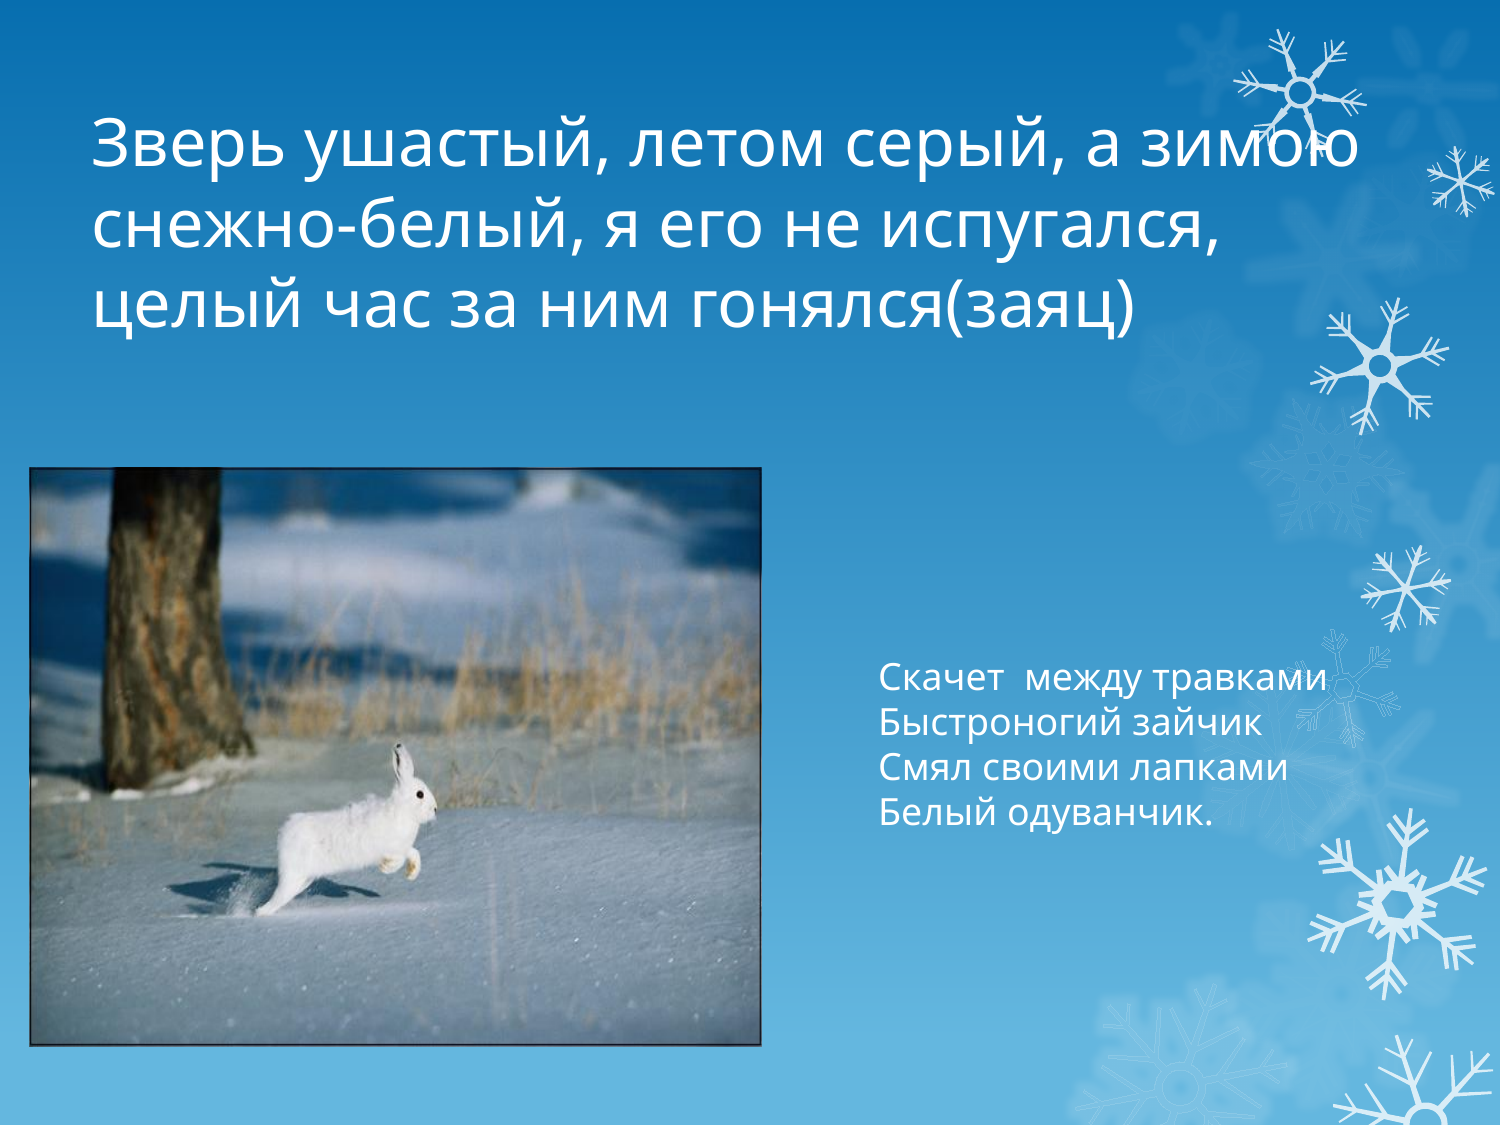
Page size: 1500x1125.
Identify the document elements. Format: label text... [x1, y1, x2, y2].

title Зверь ушастый, летом серый, а зимою снежно-белый, я его не испугался, целый час за ним гонялся(заяц) [76, 78, 1425, 363]
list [28, 467, 763, 1048]
text_box Скачет между травками Быстроногий зайчик Смял своими лапками Белый одуванчик. [863, 645, 1344, 840]
